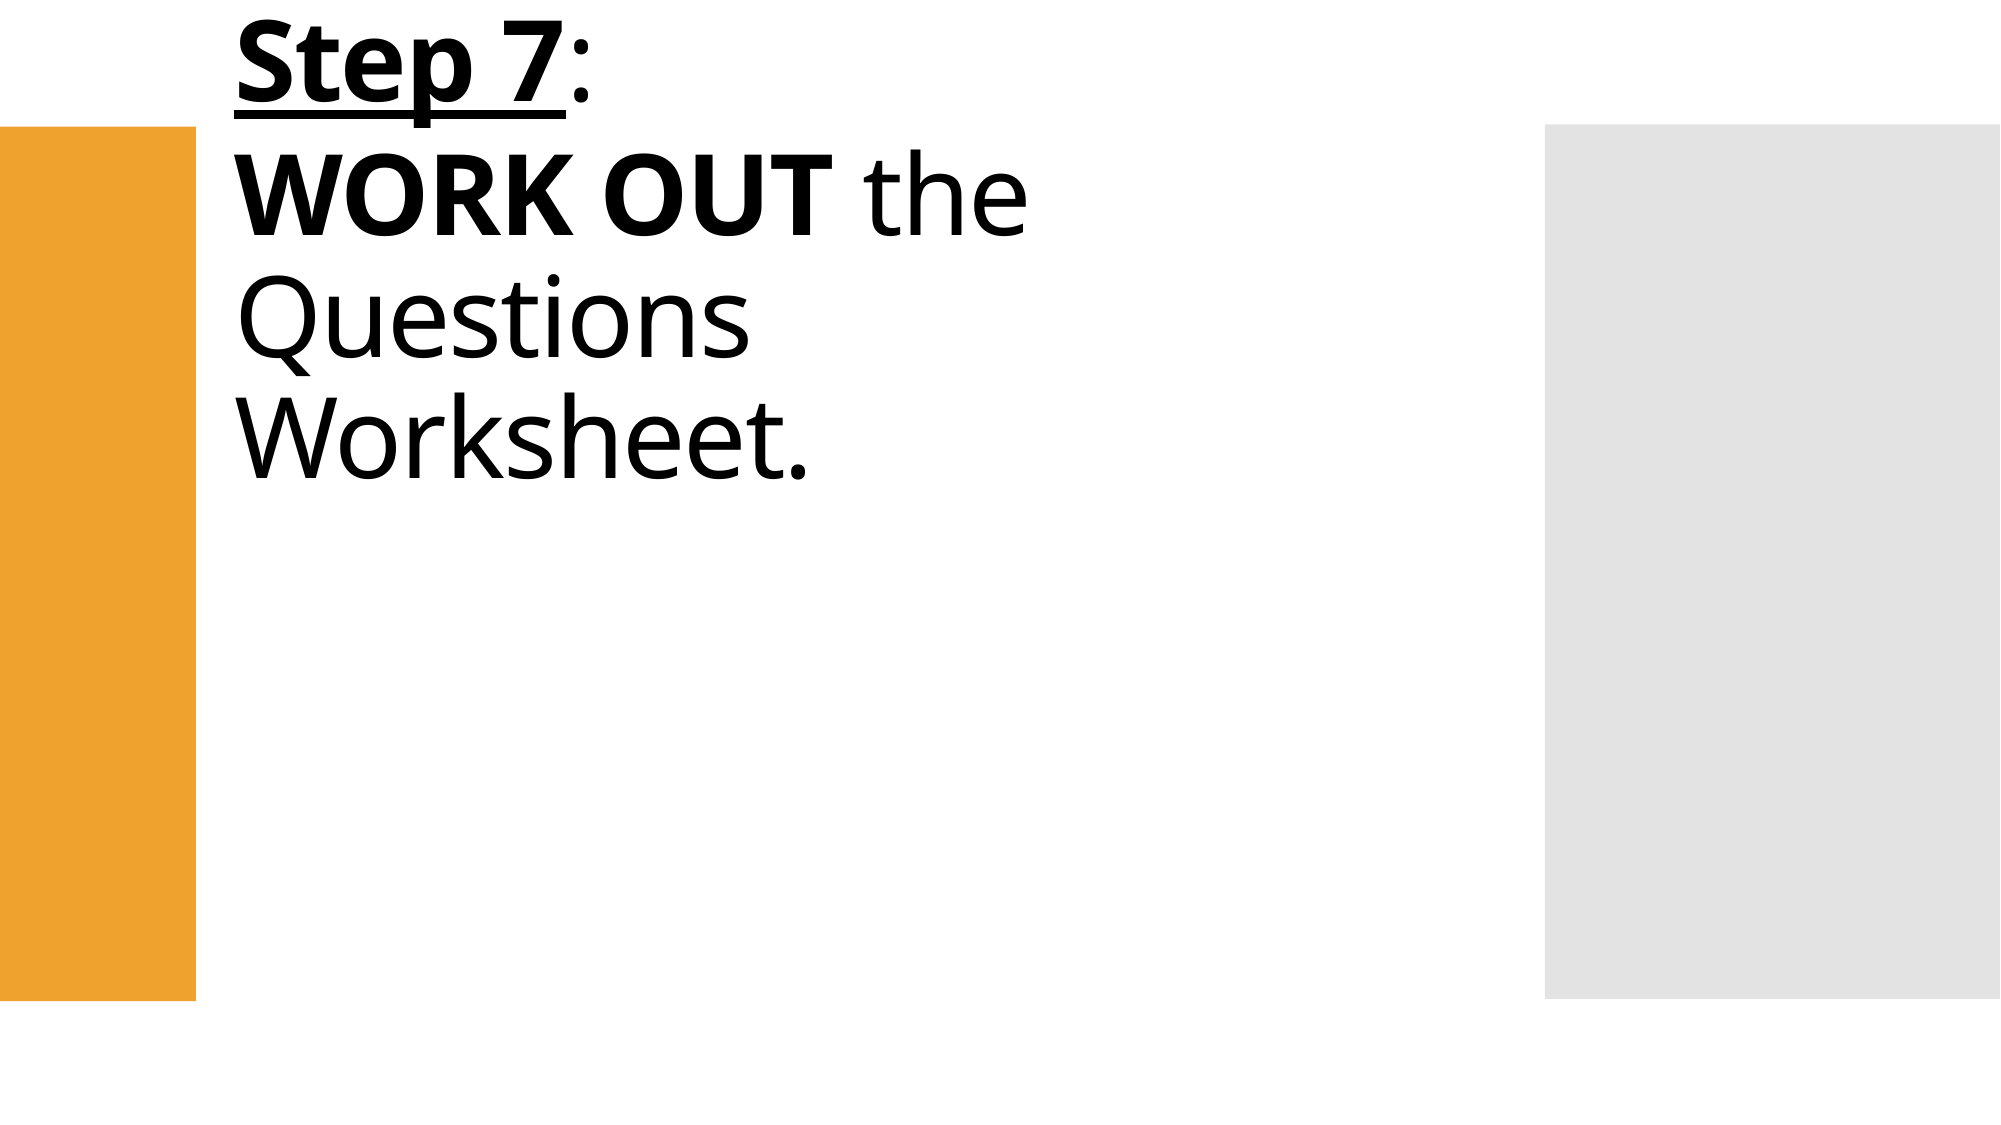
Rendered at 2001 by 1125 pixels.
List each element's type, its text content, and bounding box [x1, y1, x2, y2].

text_box [0, 0, 2000, 1125]
text_box [0, 126, 197, 1002]
text_box [1544, 124, 2000, 1000]
text_box Step 7: WORK OUT the Questions Worksheet. [219, 0, 1302, 511]
